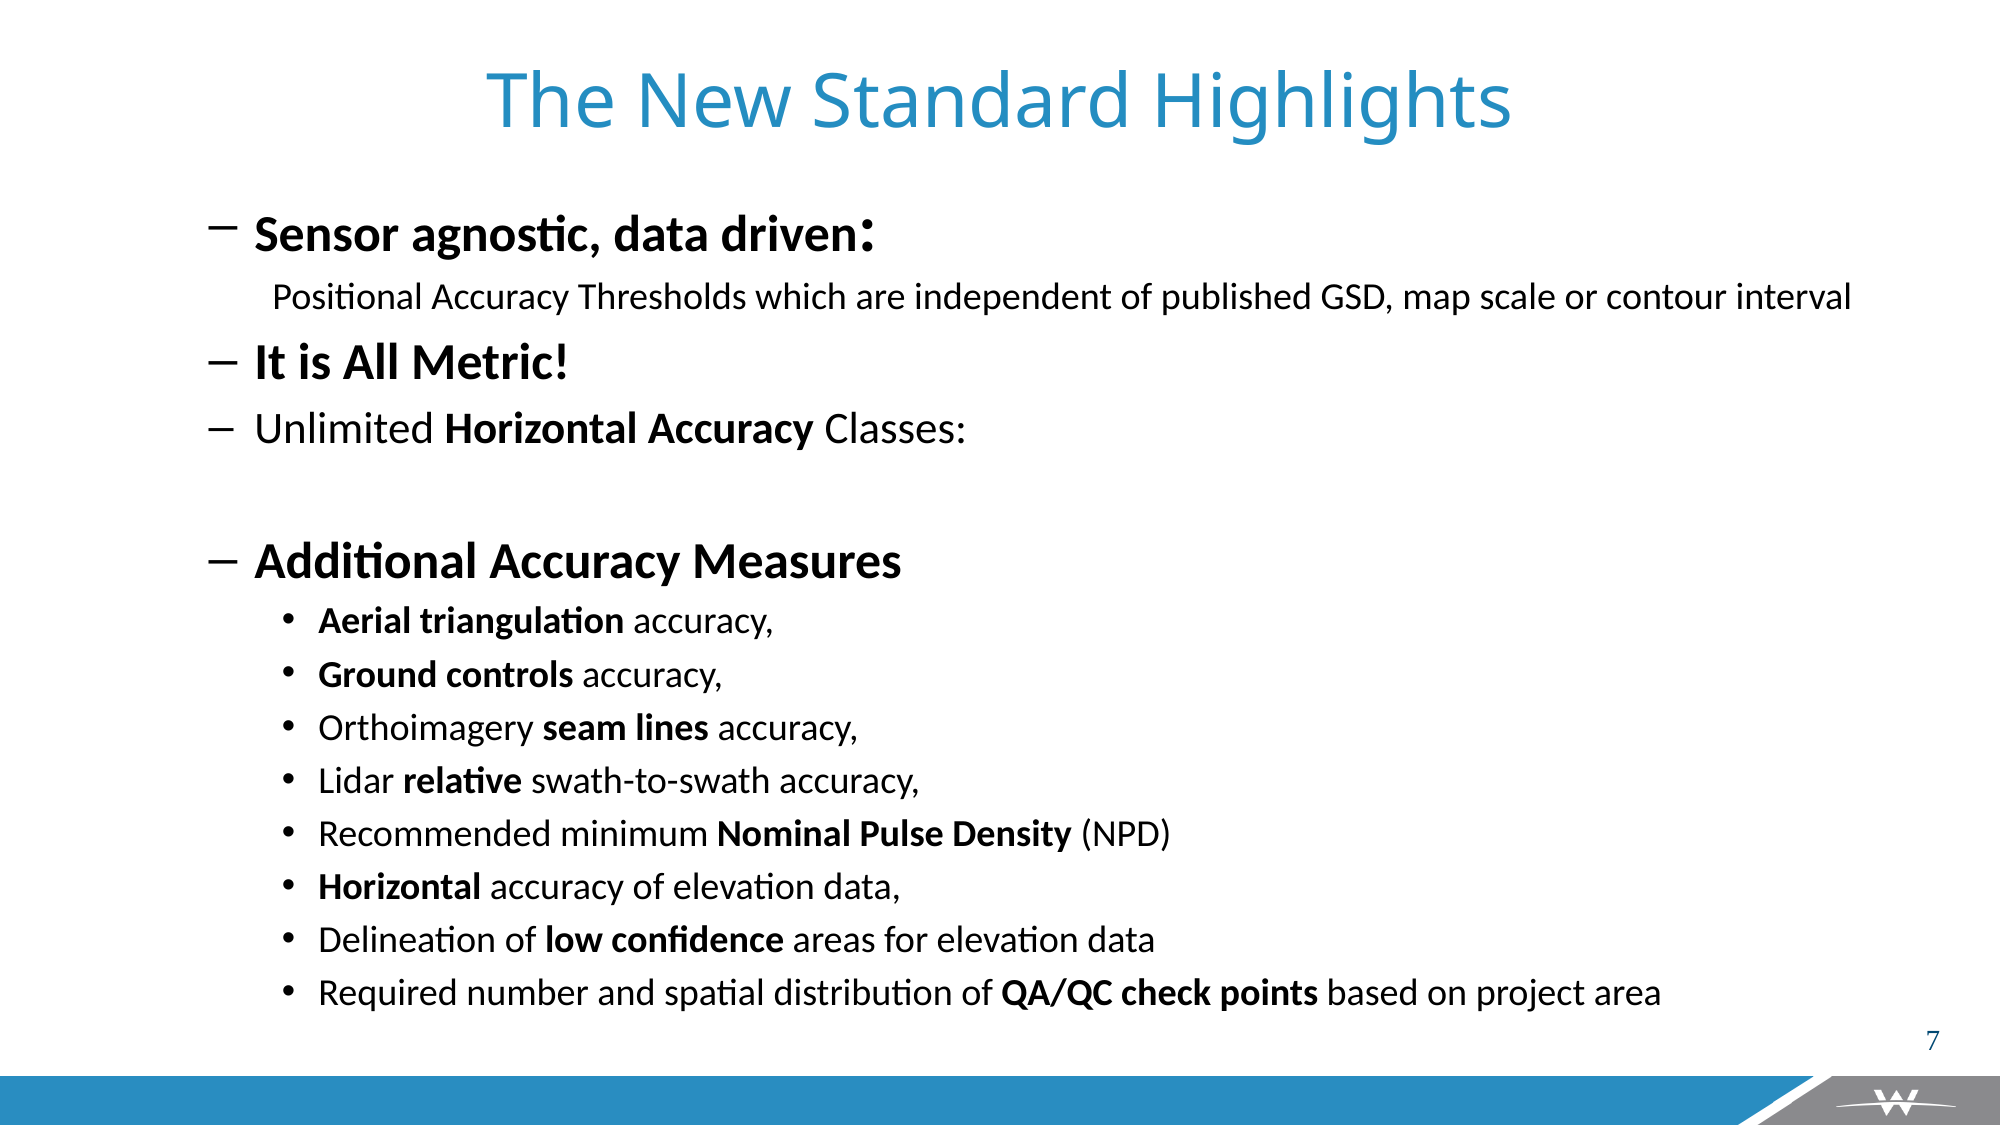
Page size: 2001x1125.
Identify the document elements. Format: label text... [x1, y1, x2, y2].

text_box Sensor agnostic, data driven: Positional Accuracy Thresholds which are independent of published GSD, map scale or contour interval It is All Metric! Unlimited Horizontal Accuracy Classes: Additional Accuracy Measures Aerial triangulation accuracy, Ground controls accuracy, Orthoimagery seam lines accuracy, Lidar relative swath-to-swath accuracy, Recommended minimum Nominal Pulse Density (NPD) Horizontal accuracy of elevation data, Delineation of low confidence areas for elevation data Required number and spatial distribution of QA/QC check points based on project area [120, 176, 1926, 1040]
picture [0, 1076, 2000, 1125]
text_box The New Standard Highlights [324, 45, 1675, 176]
